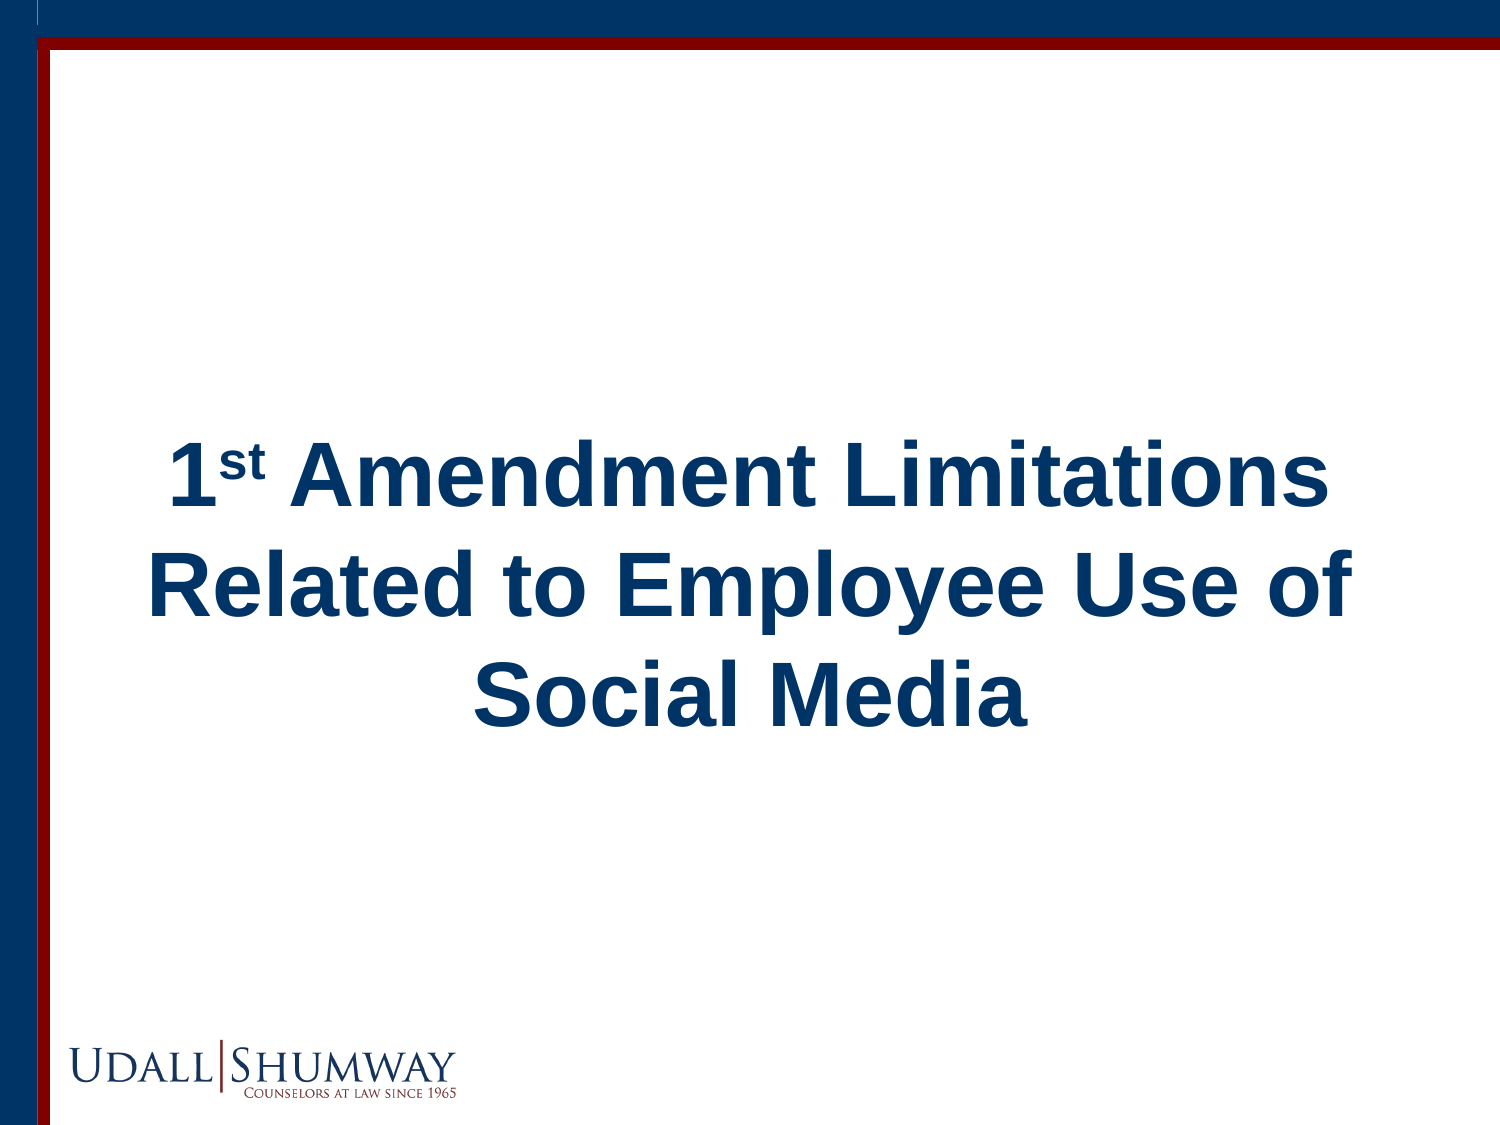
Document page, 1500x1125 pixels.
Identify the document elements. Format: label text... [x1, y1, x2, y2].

picture [62, 1031, 463, 1105]
title 1st Amendment Limitations Related to Employee Use of Social Media [112, 349, 1388, 591]
